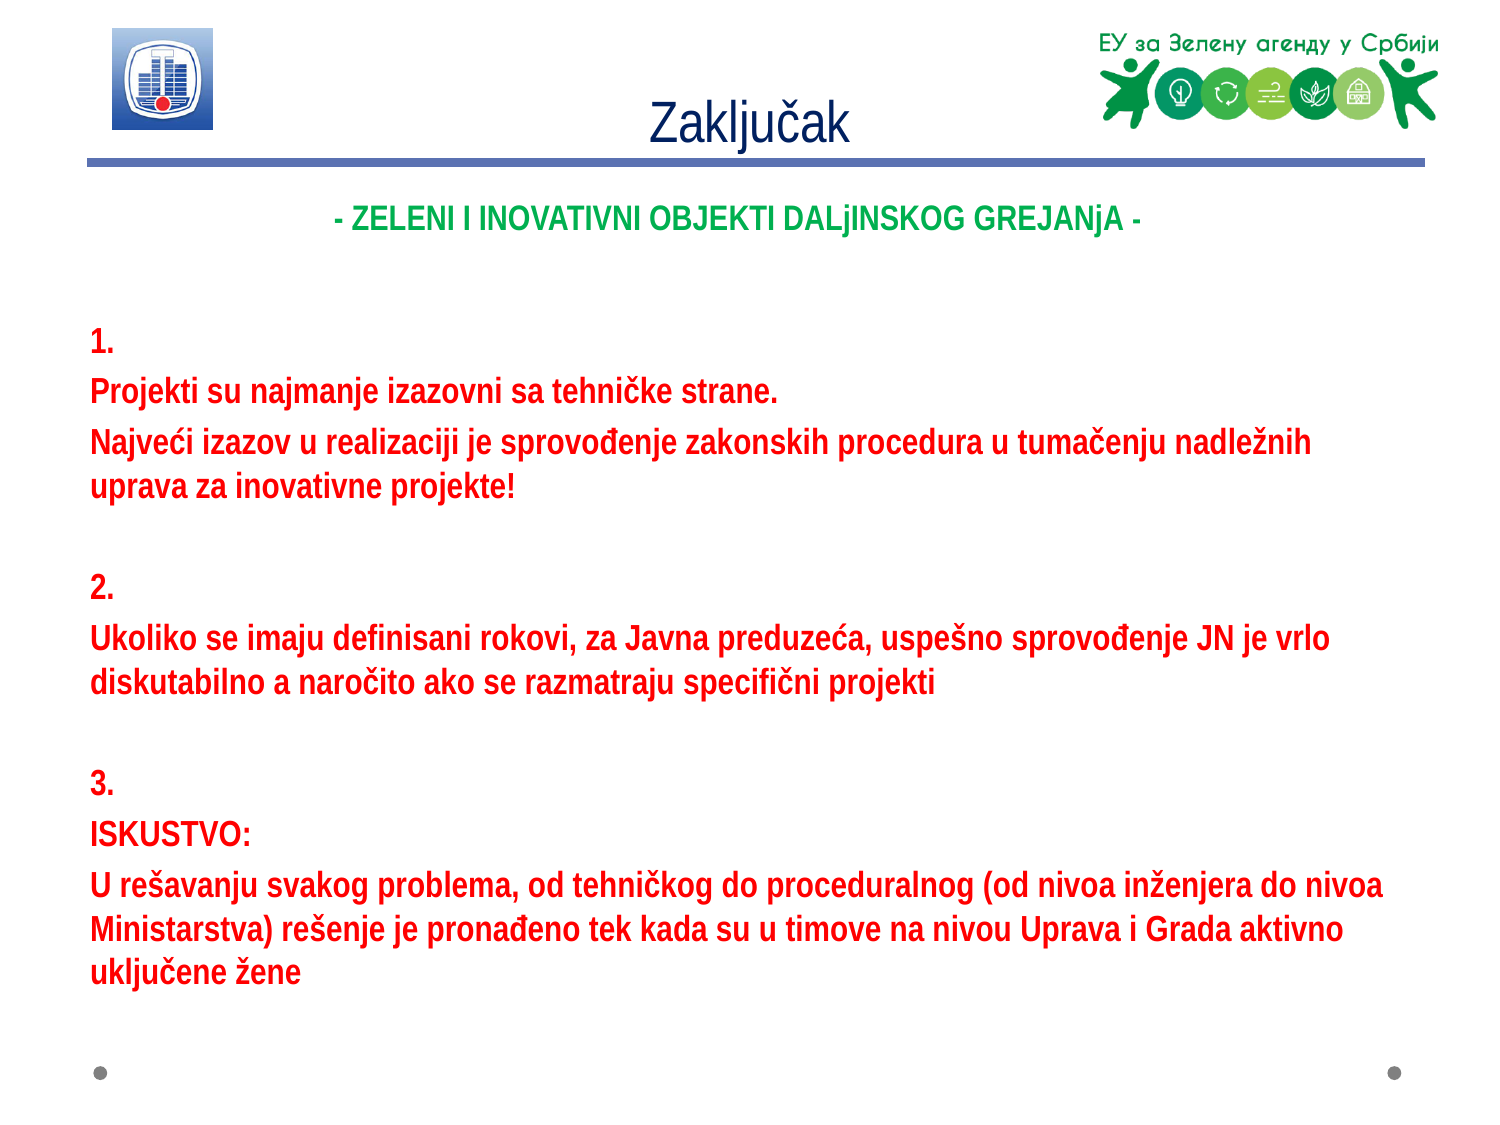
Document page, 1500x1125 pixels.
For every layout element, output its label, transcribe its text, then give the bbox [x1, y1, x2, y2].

text_box - ZELENI I INOVATIVNI OBJEKTI DALjINSKOG GREJANjA - [275, 187, 1200, 283]
title Zaključak [75, 0, 1425, 162]
picture [1099, 33, 1438, 130]
list 1. Projekti su najmanje izazovni sa tehničke strane. Najveći izazov u realizaciji je sprovođenje zakonskih procedura u tumačenju nadležnih uprava za inovativne projekte! 2. Ukoliko se imaju definisani rokovi, za Javna preduzeća, uspešno sprovođenje JN je vrlo diskutabilno a naročito ako se razmatraju specifični projekti 3. ISKUSTVO: U rešavanju svakog problema, od tehničkog do proceduralnog (od nivoa inženjera do nivoa Ministarstva) rešenje je pronađeno tek kada su u timove na nivou Uprava i Grada aktivno uključene žene [75, 249, 1425, 1005]
picture [112, 28, 213, 130]
